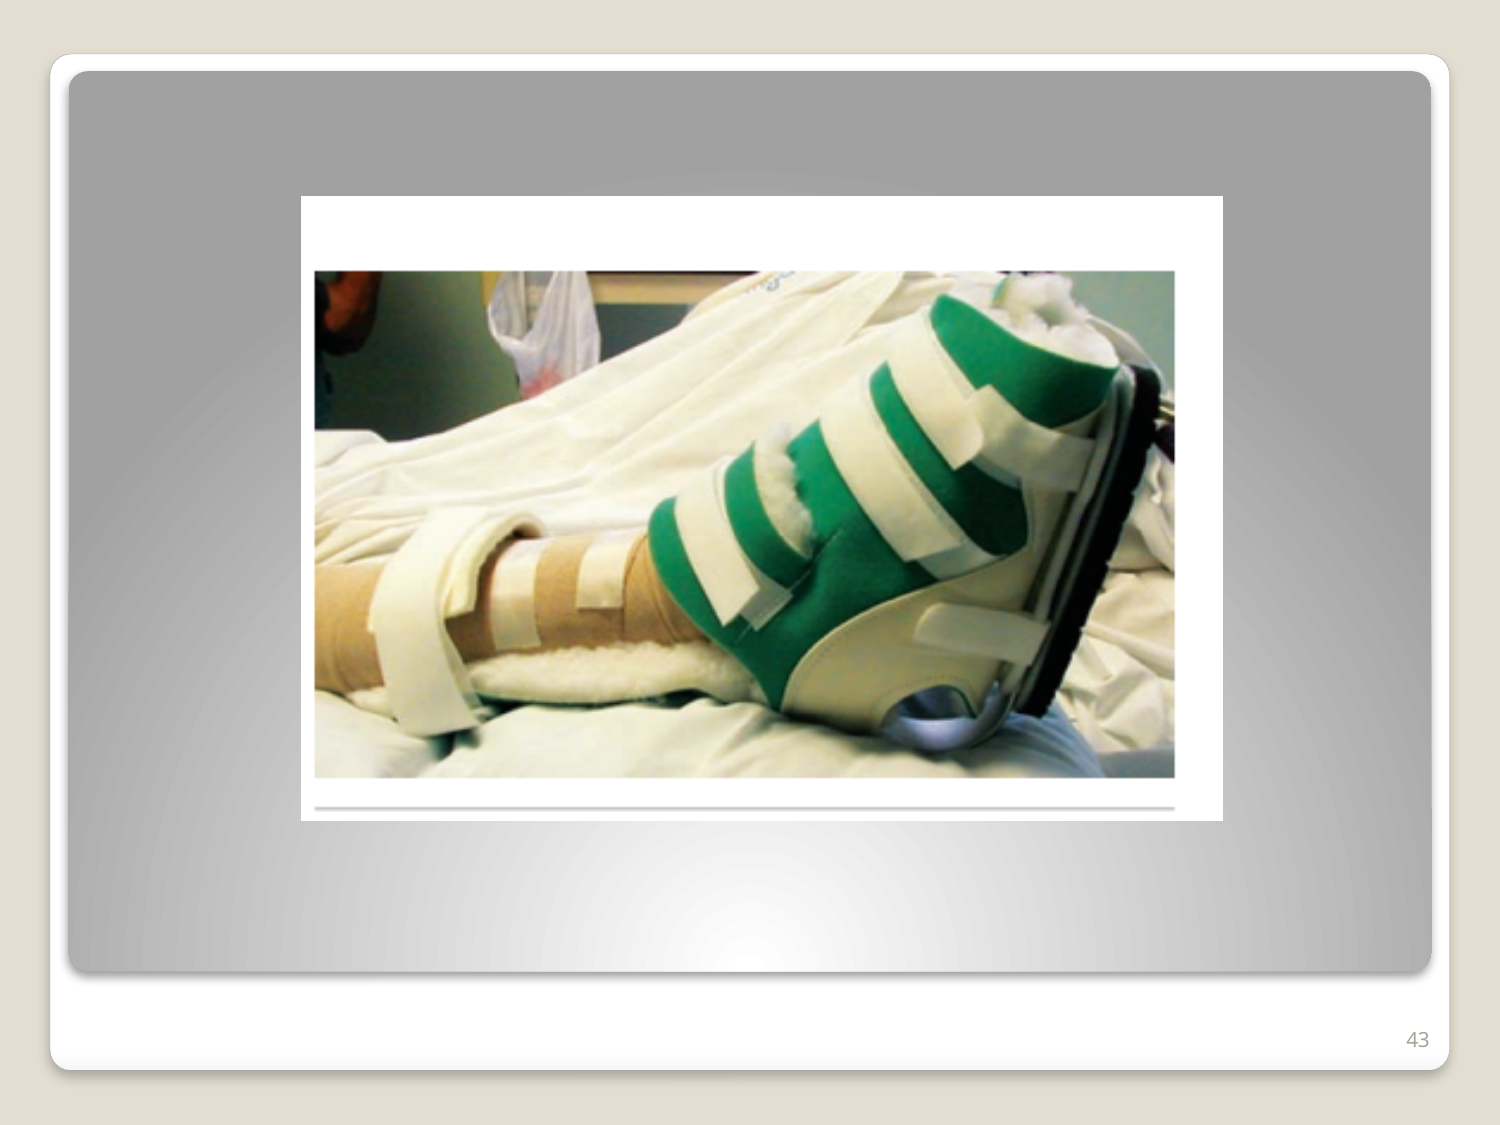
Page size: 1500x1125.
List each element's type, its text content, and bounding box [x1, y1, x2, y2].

slide_number 43 [1369, 1002, 1445, 1063]
picture [300, 196, 1223, 821]
